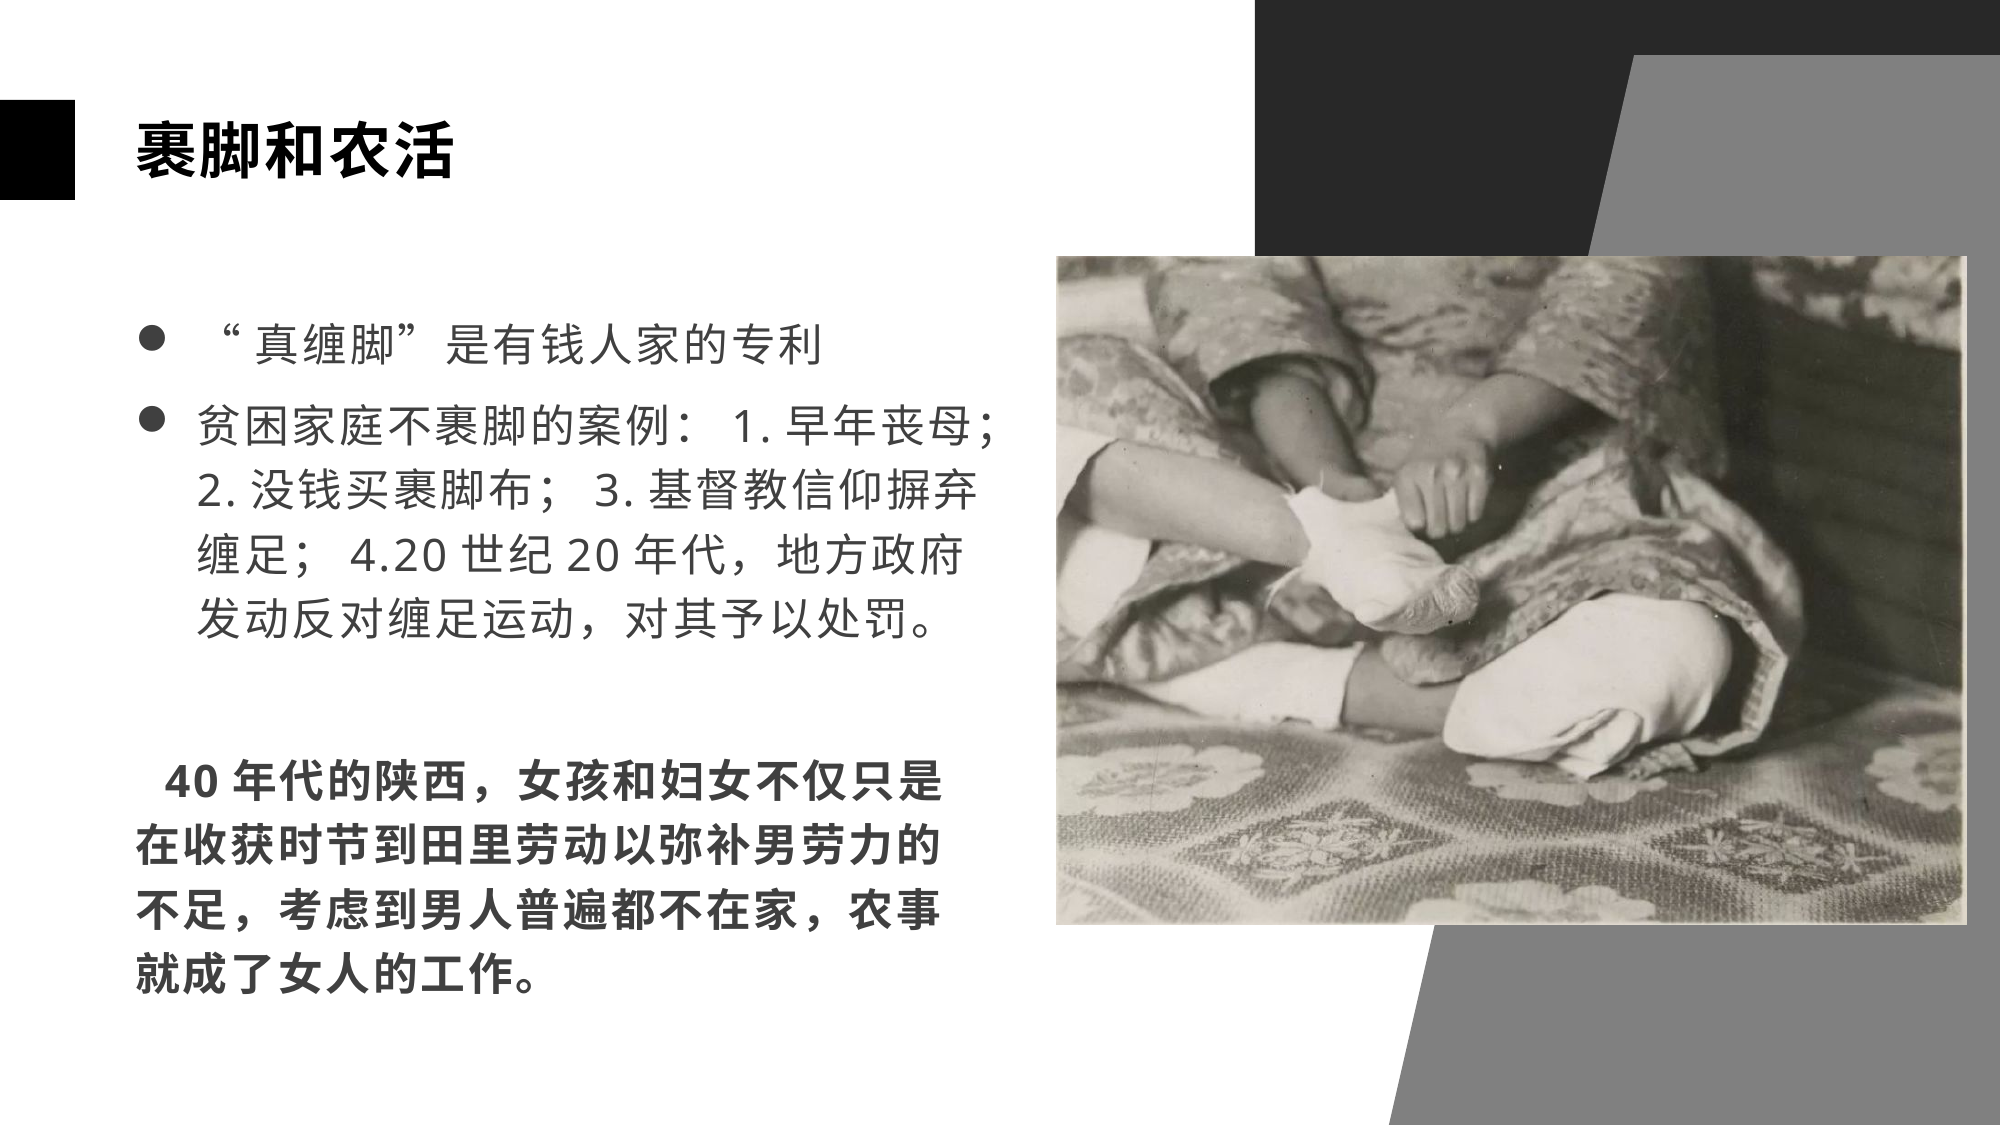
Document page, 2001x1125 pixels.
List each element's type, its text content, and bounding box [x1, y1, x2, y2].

text_box “真缠脚”是有钱人家的专利 贫困家庭不裹脚的案例：1.早年丧母；2.没钱买裹脚布；3.基督教信仰摒弃缠足；4.20世纪20年代，地方政府发动反对缠足运动，对其予以处罚。 40年代的陕西，女孩和妇女不仅只是在收获时节到田里劳动以弥补男劳力的不足，考虑到男人普遍都不在家，农事就成了女人的工作。 [125, 301, 994, 1025]
text_box [1254, 0, 2000, 256]
picture [1056, 256, 1967, 925]
text_box 裹脚和农活 [125, 99, 994, 191]
text_box [0, 99, 76, 201]
text_box [1388, 55, 2000, 1125]
